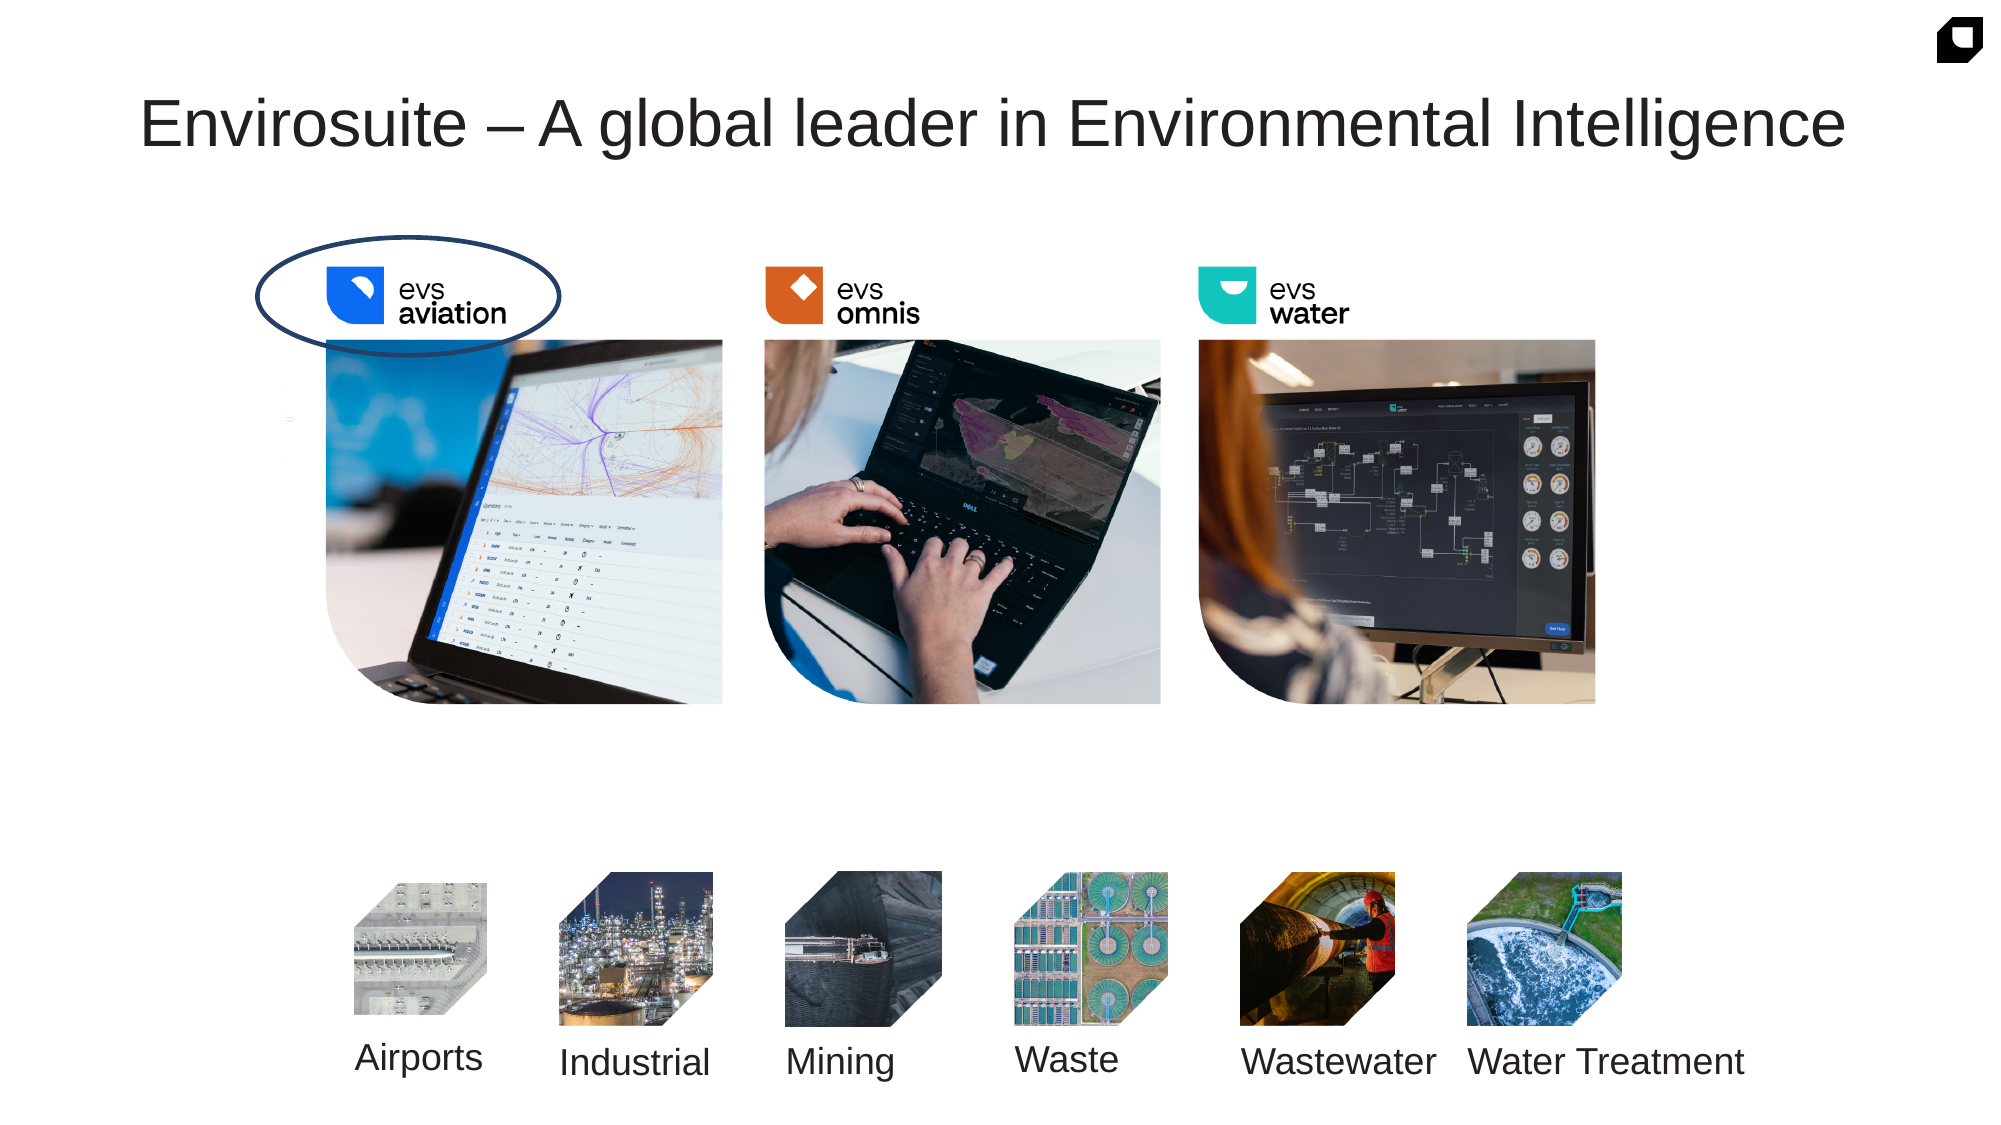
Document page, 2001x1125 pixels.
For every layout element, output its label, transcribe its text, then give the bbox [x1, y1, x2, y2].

text_box Airports [354, 1028, 509, 1057]
picture [1937, 17, 1983, 63]
text_box Water Treatment [1467, 1032, 1768, 1079]
text_box [256, 261, 285, 332]
text_box Waste [1014, 1030, 1194, 1060]
picture [1467, 872, 1622, 1026]
text_box Wastewater [1240, 1032, 1449, 1057]
picture [1240, 872, 1395, 1026]
picture [285, 237, 1622, 732]
picture [354, 883, 487, 1015]
picture [785, 871, 942, 1028]
text_box Envirosuite – A global leader in Environmental Intelligence [29, 72, 1960, 168]
text_box Industrial [559, 1033, 812, 1087]
picture [559, 872, 713, 1026]
text_box Mining [785, 1032, 968, 1065]
picture [1014, 872, 1168, 1026]
